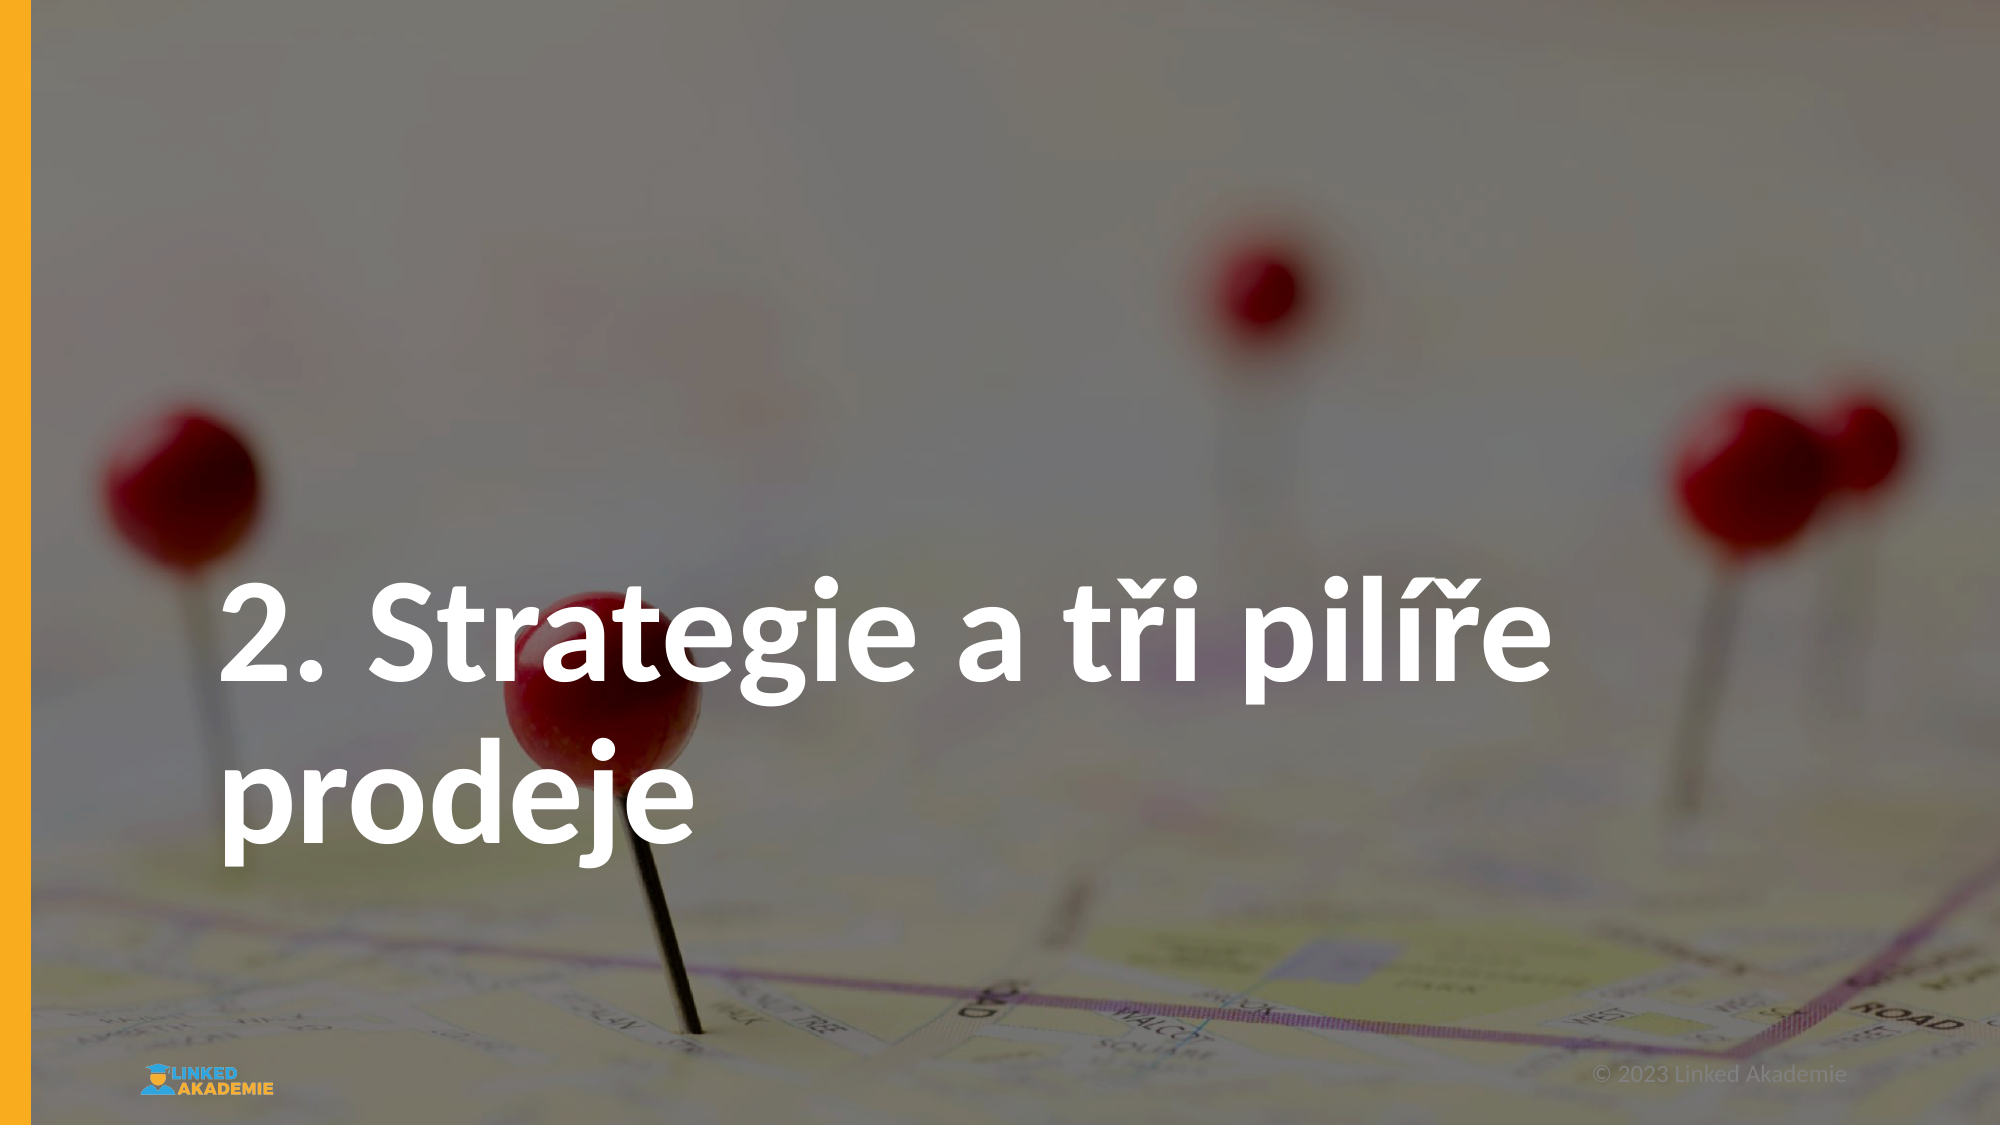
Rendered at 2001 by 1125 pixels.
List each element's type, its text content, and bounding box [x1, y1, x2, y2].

picture [0, 0, 2001, 1125]
title 2. Strategie a tři pilíře prodeje [201, 323, 1799, 884]
